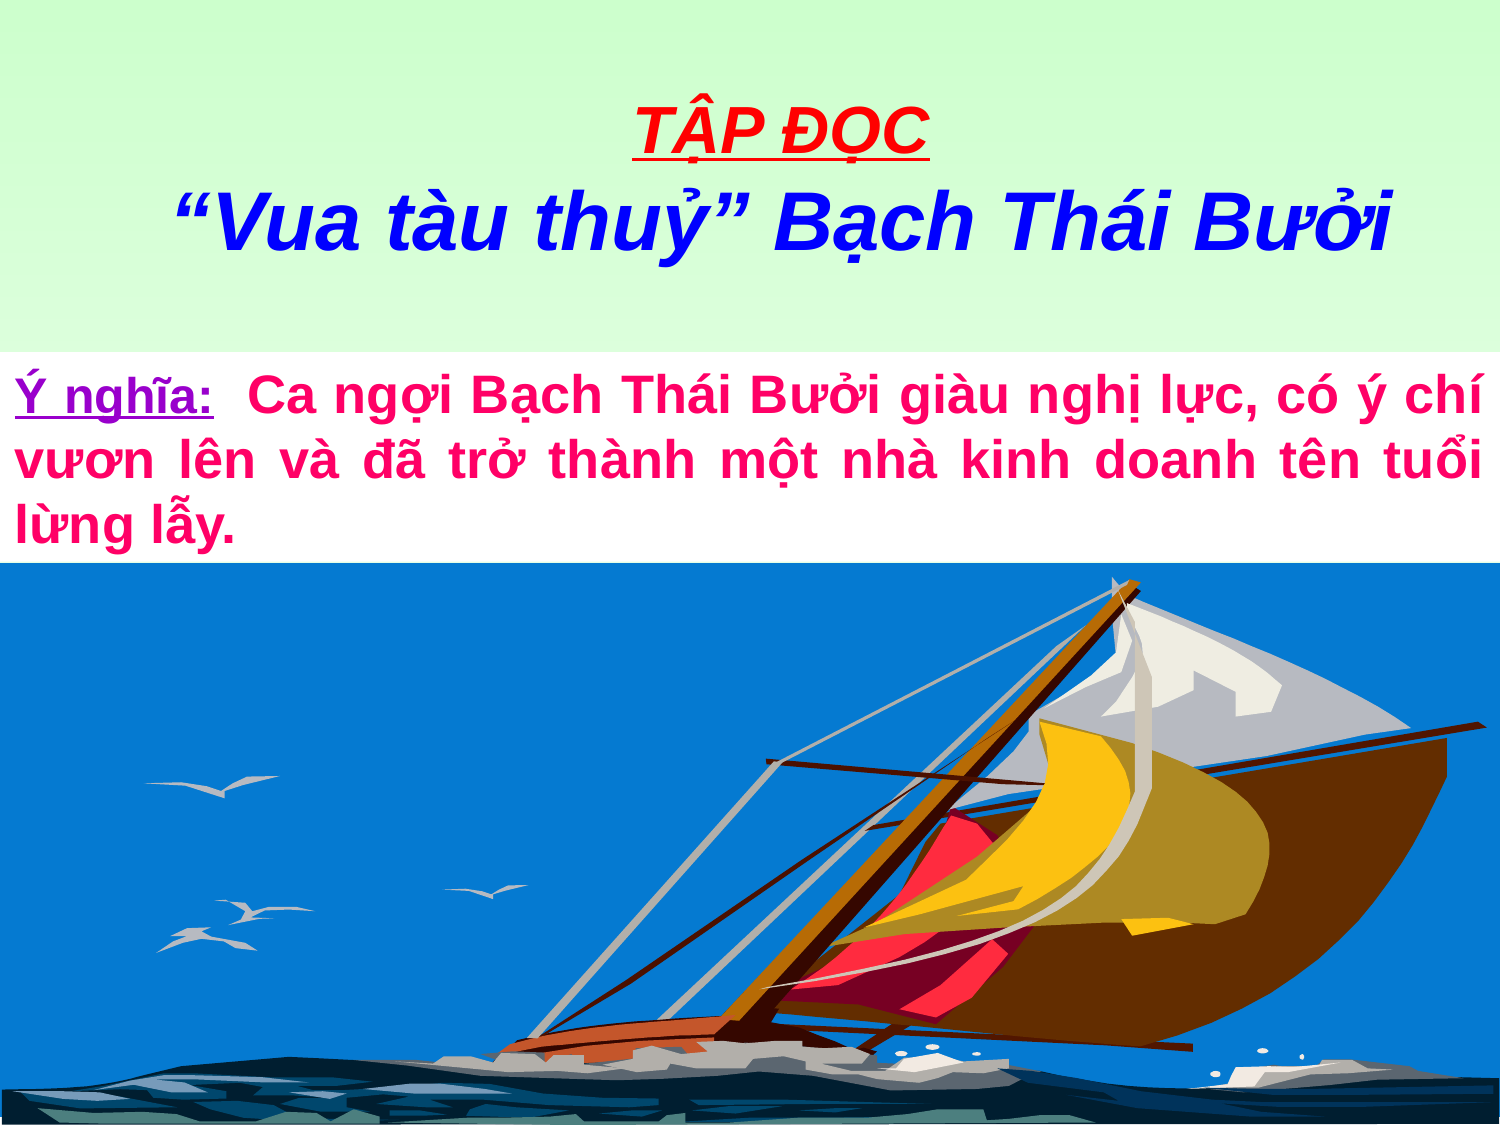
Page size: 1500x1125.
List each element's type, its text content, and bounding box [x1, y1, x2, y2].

picture [0, 562, 1500, 1125]
text_box TẬP ĐỌC “Vua tàu thuỷ” Bạch Thái Bưởi [62, 0, 1500, 275]
text_box Ý nghĩa: Ca ngợi Bạch Thái Bưởi giàu nghị lực, có ý chí vươn lên và đã trở thành một nhà kinh doanh tên tuổi lừng lẫy. [0, 352, 1500, 561]
